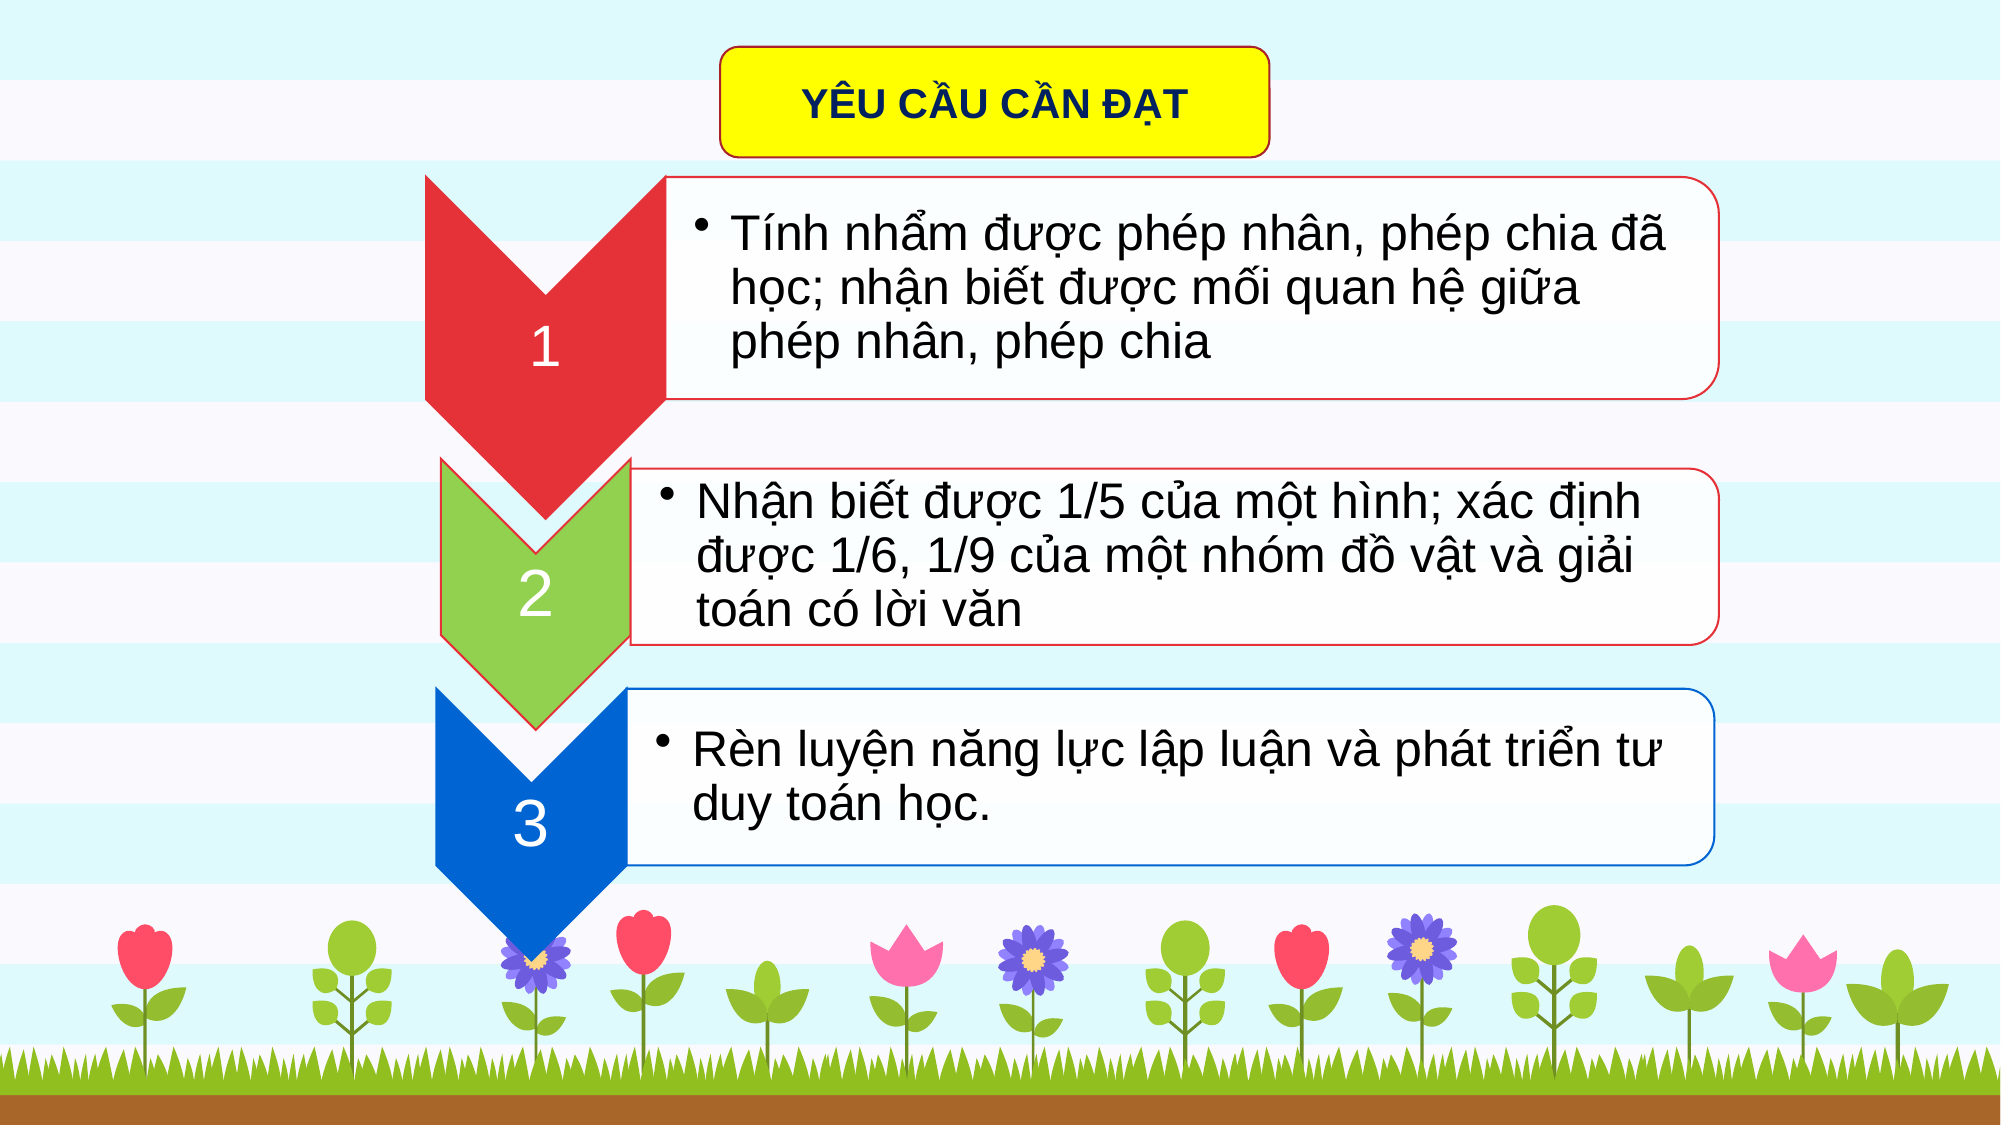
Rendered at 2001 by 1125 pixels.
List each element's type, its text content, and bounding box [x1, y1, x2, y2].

text_box YÊU CẦU CẦN ĐẠT [719, 45, 1271, 159]
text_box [440, 458, 1719, 731]
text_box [426, 176, 1719, 519]
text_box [436, 688, 1715, 961]
